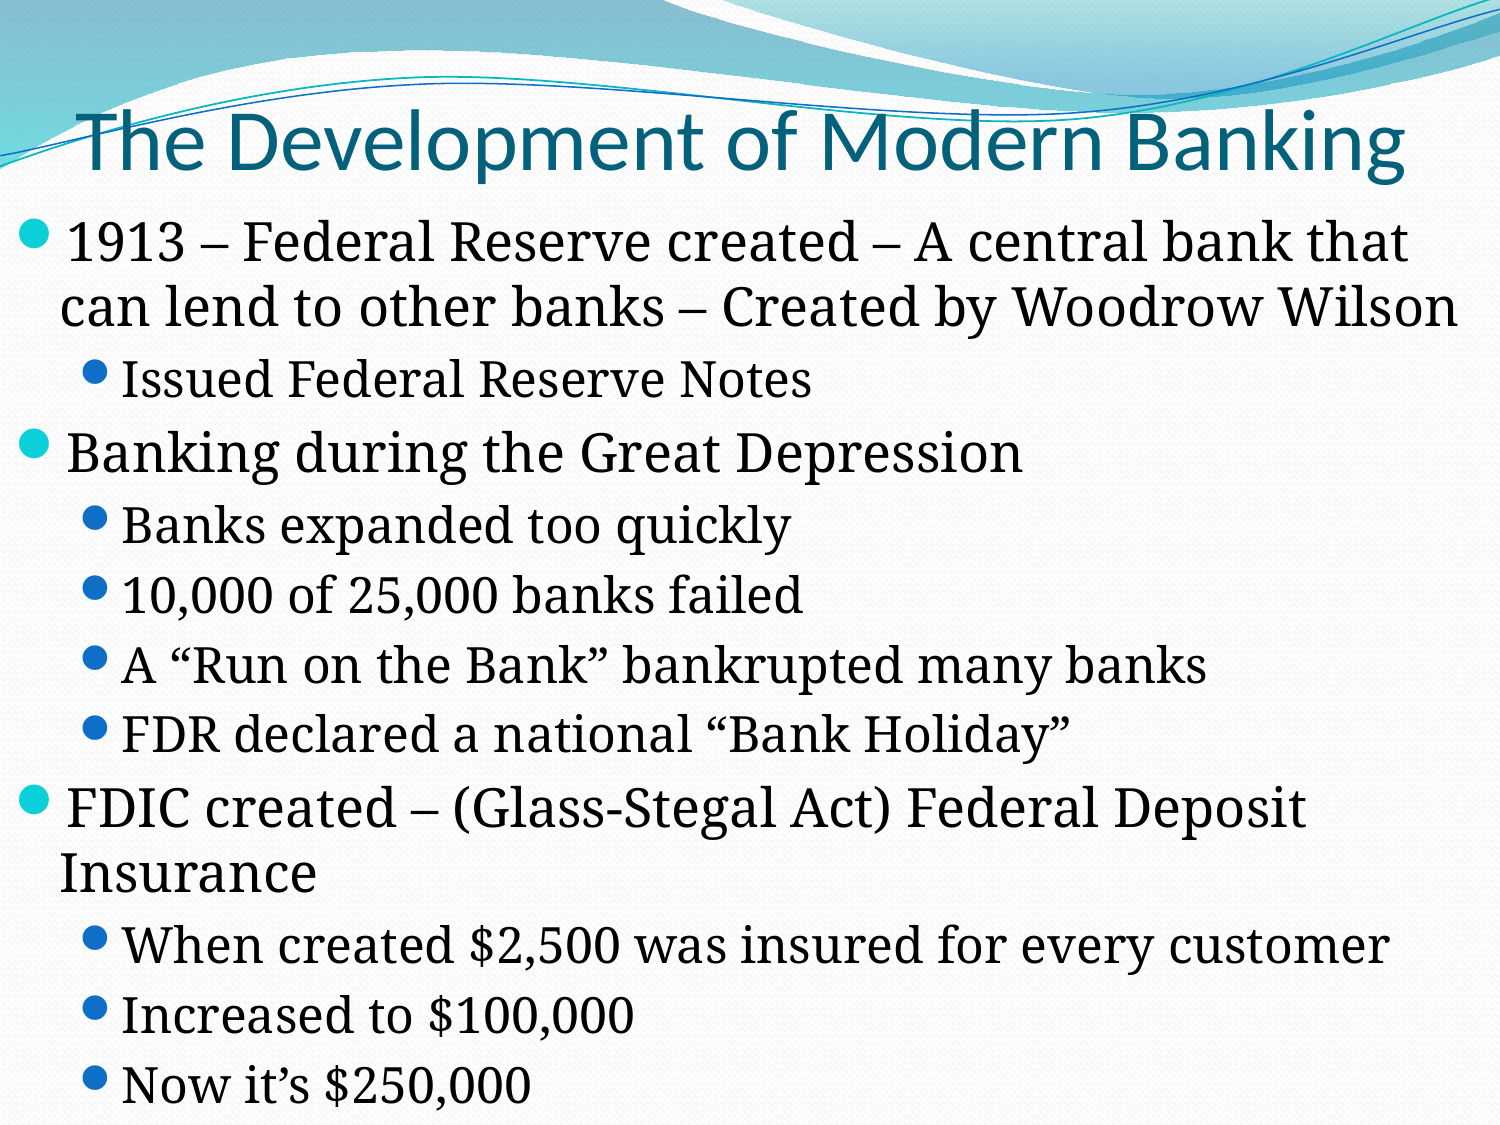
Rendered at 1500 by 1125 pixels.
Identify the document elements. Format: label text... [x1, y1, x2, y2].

title The Development of Modern Banking [75, 0, 1425, 188]
list 1913 – Federal Reserve created – A central bank that can lend to other banks – Created by Woodrow Wilson Issued Federal Reserve Notes Banking during the Great Depression Banks expanded too quickly 10,000 of 25,000 banks failed A “Run on the Bank” bankrupted many banks FDR declared a national “Bank Holiday” FDIC created – (Glass-Stegal Act) Federal Deposit Insurance When created $2,500 was insured for every customer Increased to $100,000 Now it’s $250,000 [0, 200, 1500, 1125]
